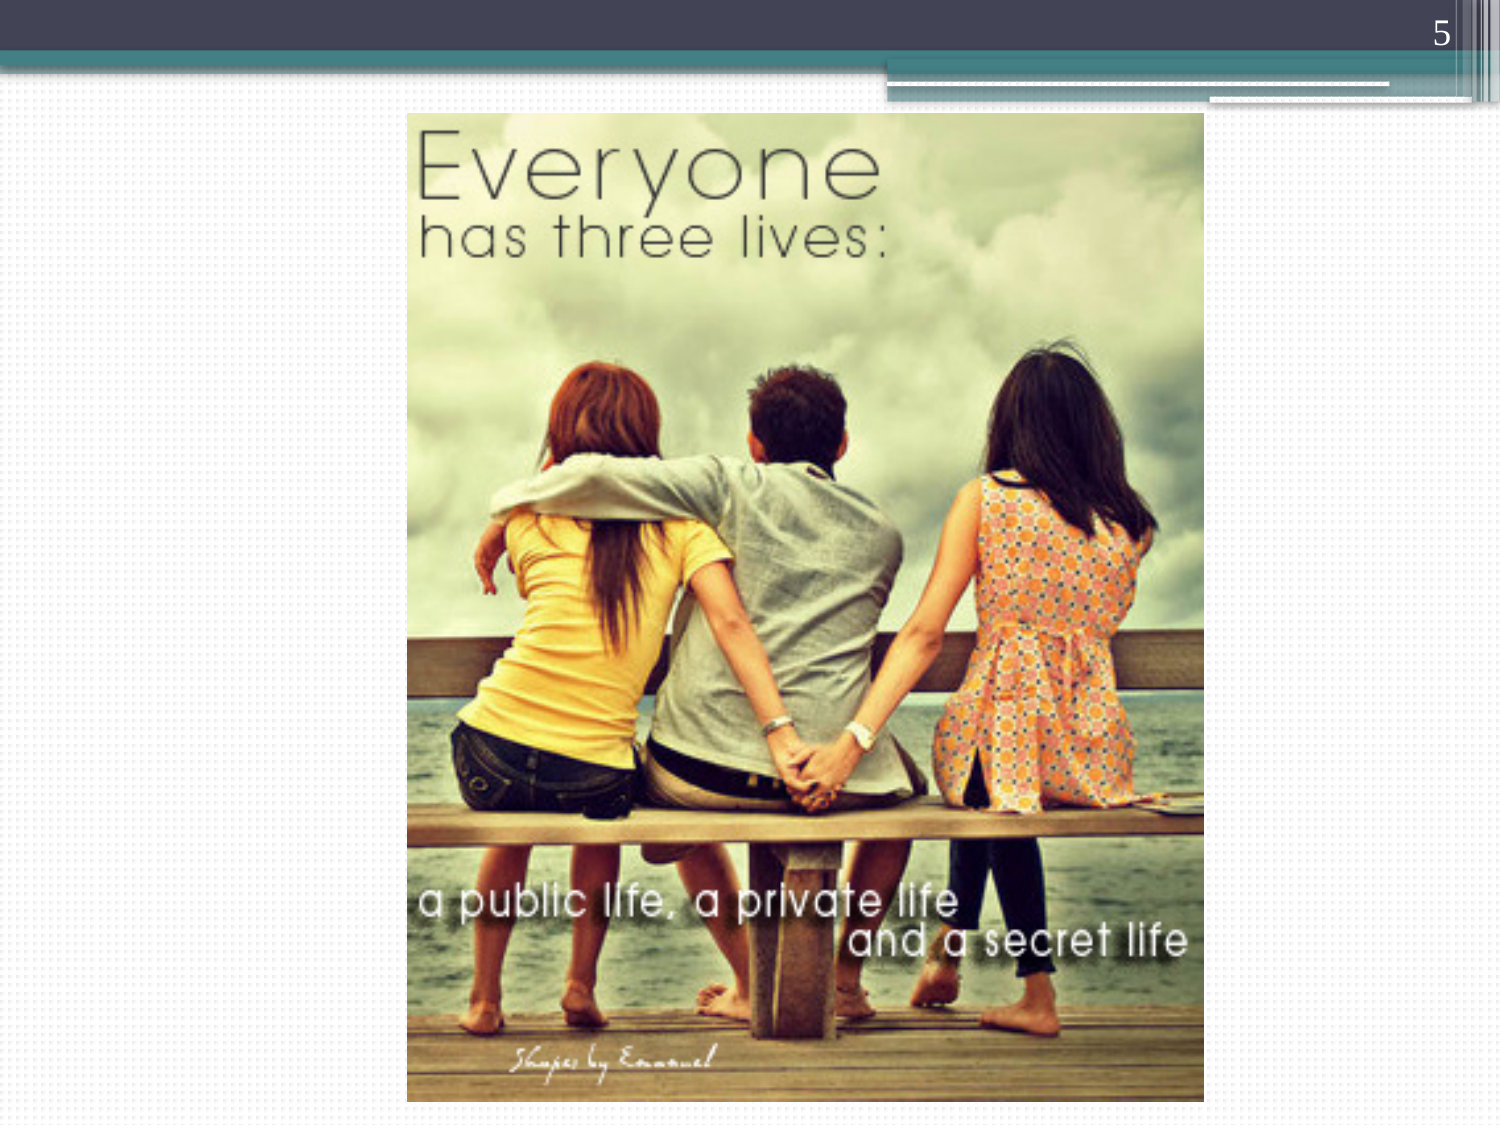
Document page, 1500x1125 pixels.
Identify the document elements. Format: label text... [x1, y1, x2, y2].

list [407, 113, 1204, 1102]
slide_number 5 [1341, 0, 1466, 61]
